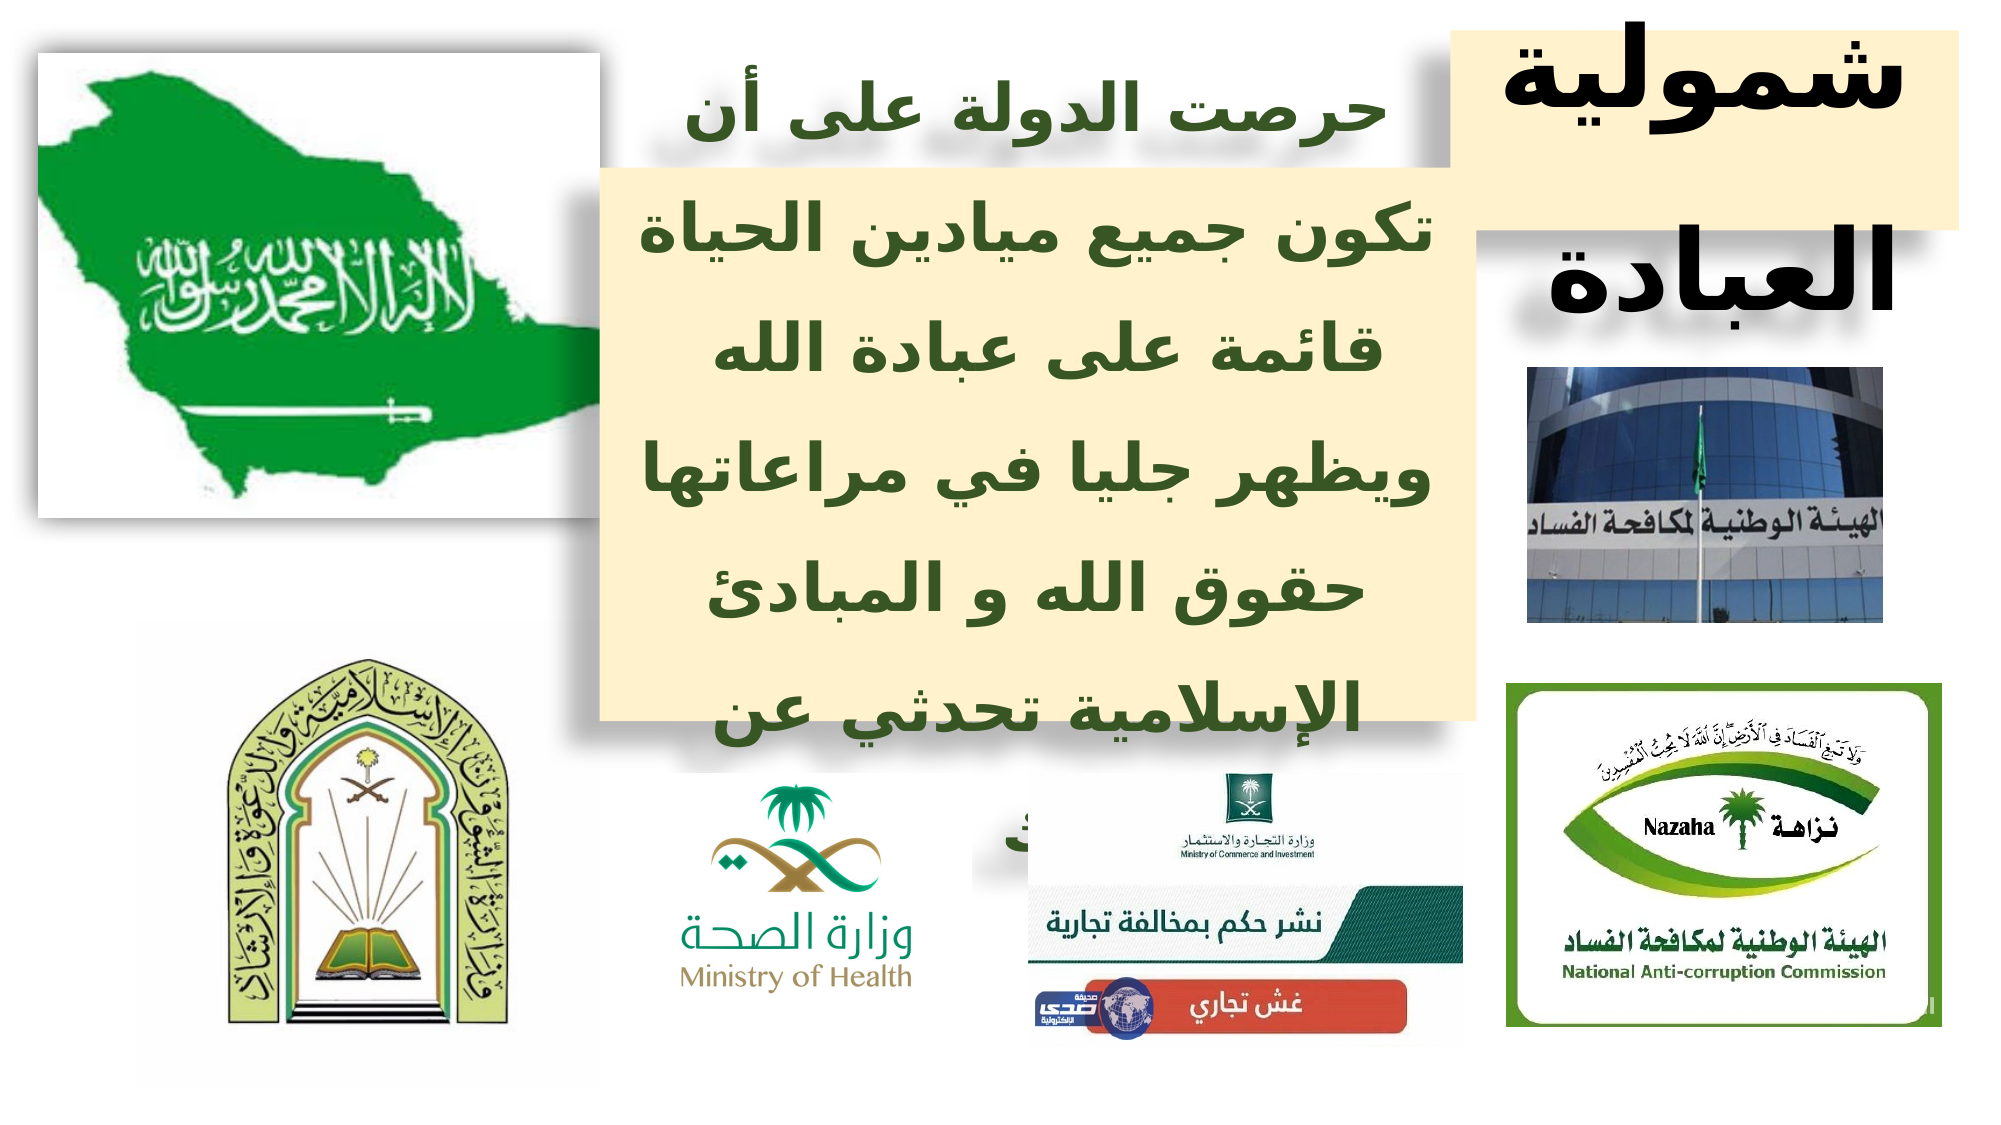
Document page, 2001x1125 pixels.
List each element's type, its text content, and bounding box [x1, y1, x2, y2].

text_box حرصت الدولة على أن تكون جميع ميادين الحياة قائمة على عبادة الله ويظهر جليا في مراعاتها حقوق الله و المبادئ الإسلامية تحدثي عن ذلك . [599, 167, 1477, 722]
picture [135, 622, 600, 1087]
text_box شمولية العبادة [1450, 30, 1959, 231]
picture [38, 53, 600, 518]
picture [1506, 683, 1942, 1027]
picture [1527, 367, 1883, 623]
picture [621, 773, 972, 999]
picture [1028, 773, 1463, 1047]
